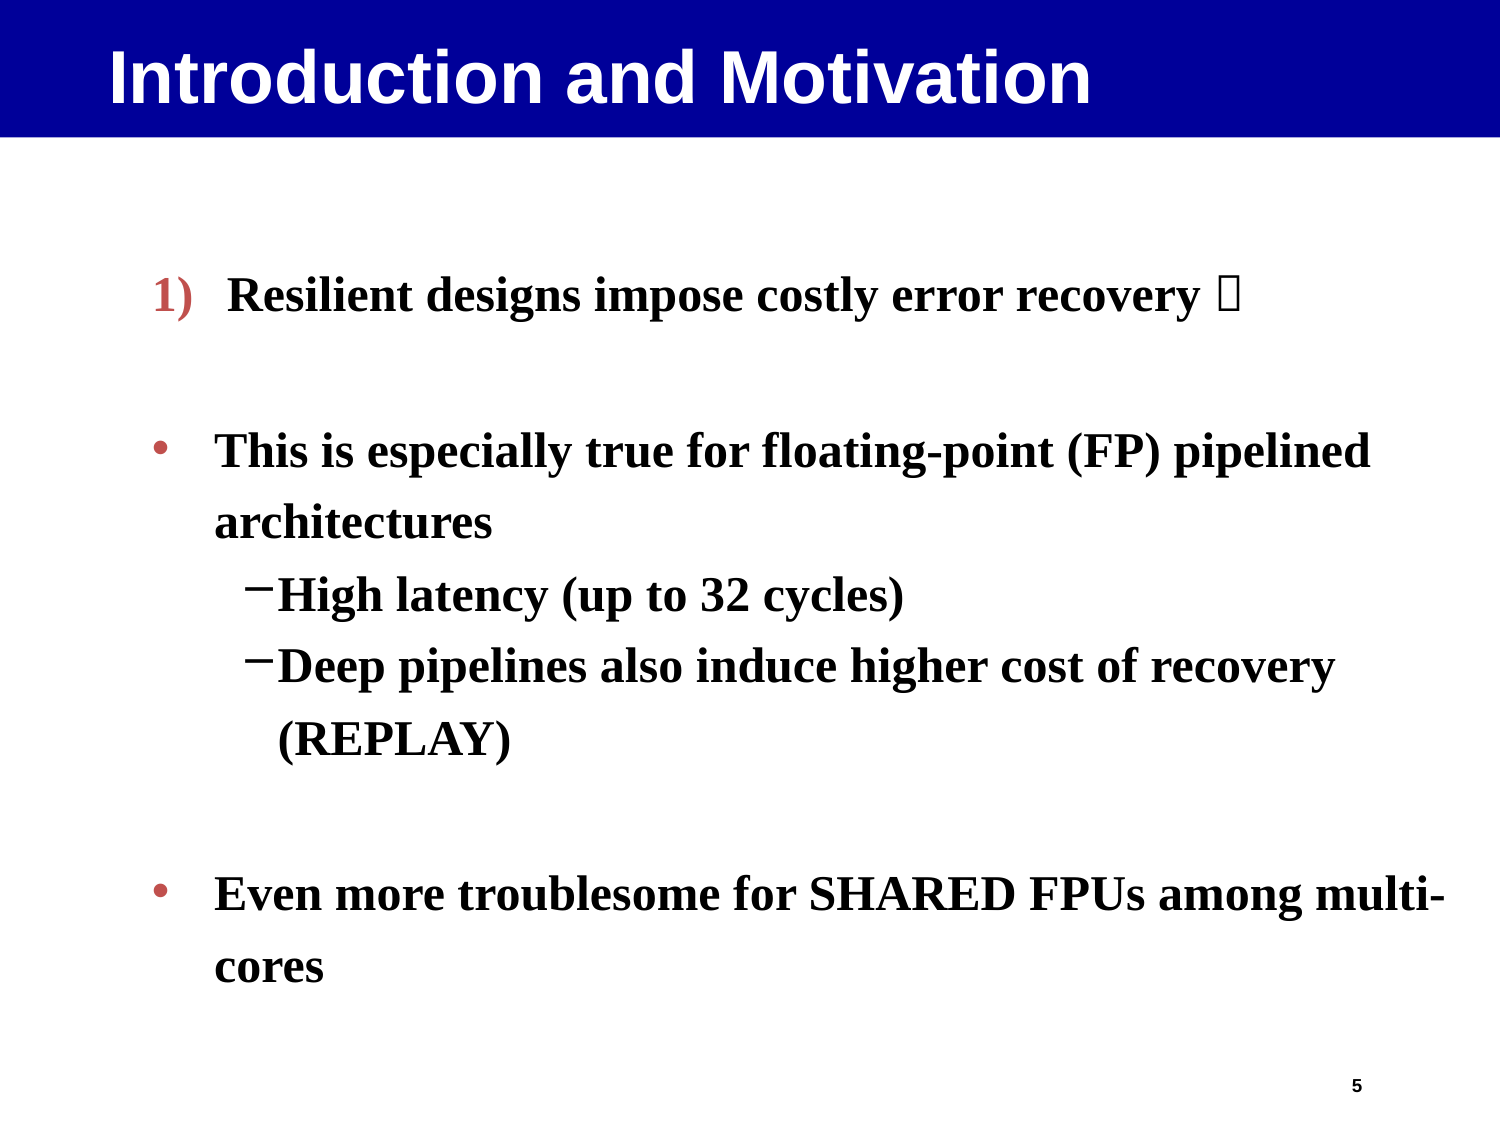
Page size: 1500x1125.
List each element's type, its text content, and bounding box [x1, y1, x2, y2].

list Resilient designs impose costly error recovery  This is especially true for floating-point (FP) pipelined architectures High latency (up to 32 cycles) Deep pipelines also induce higher cost of recovery (REPLAY) Even more troublesome for SHARED FPUs among multi-cores [29, 243, 1477, 1083]
title Introduction and Motivation [99, 37, 1413, 132]
